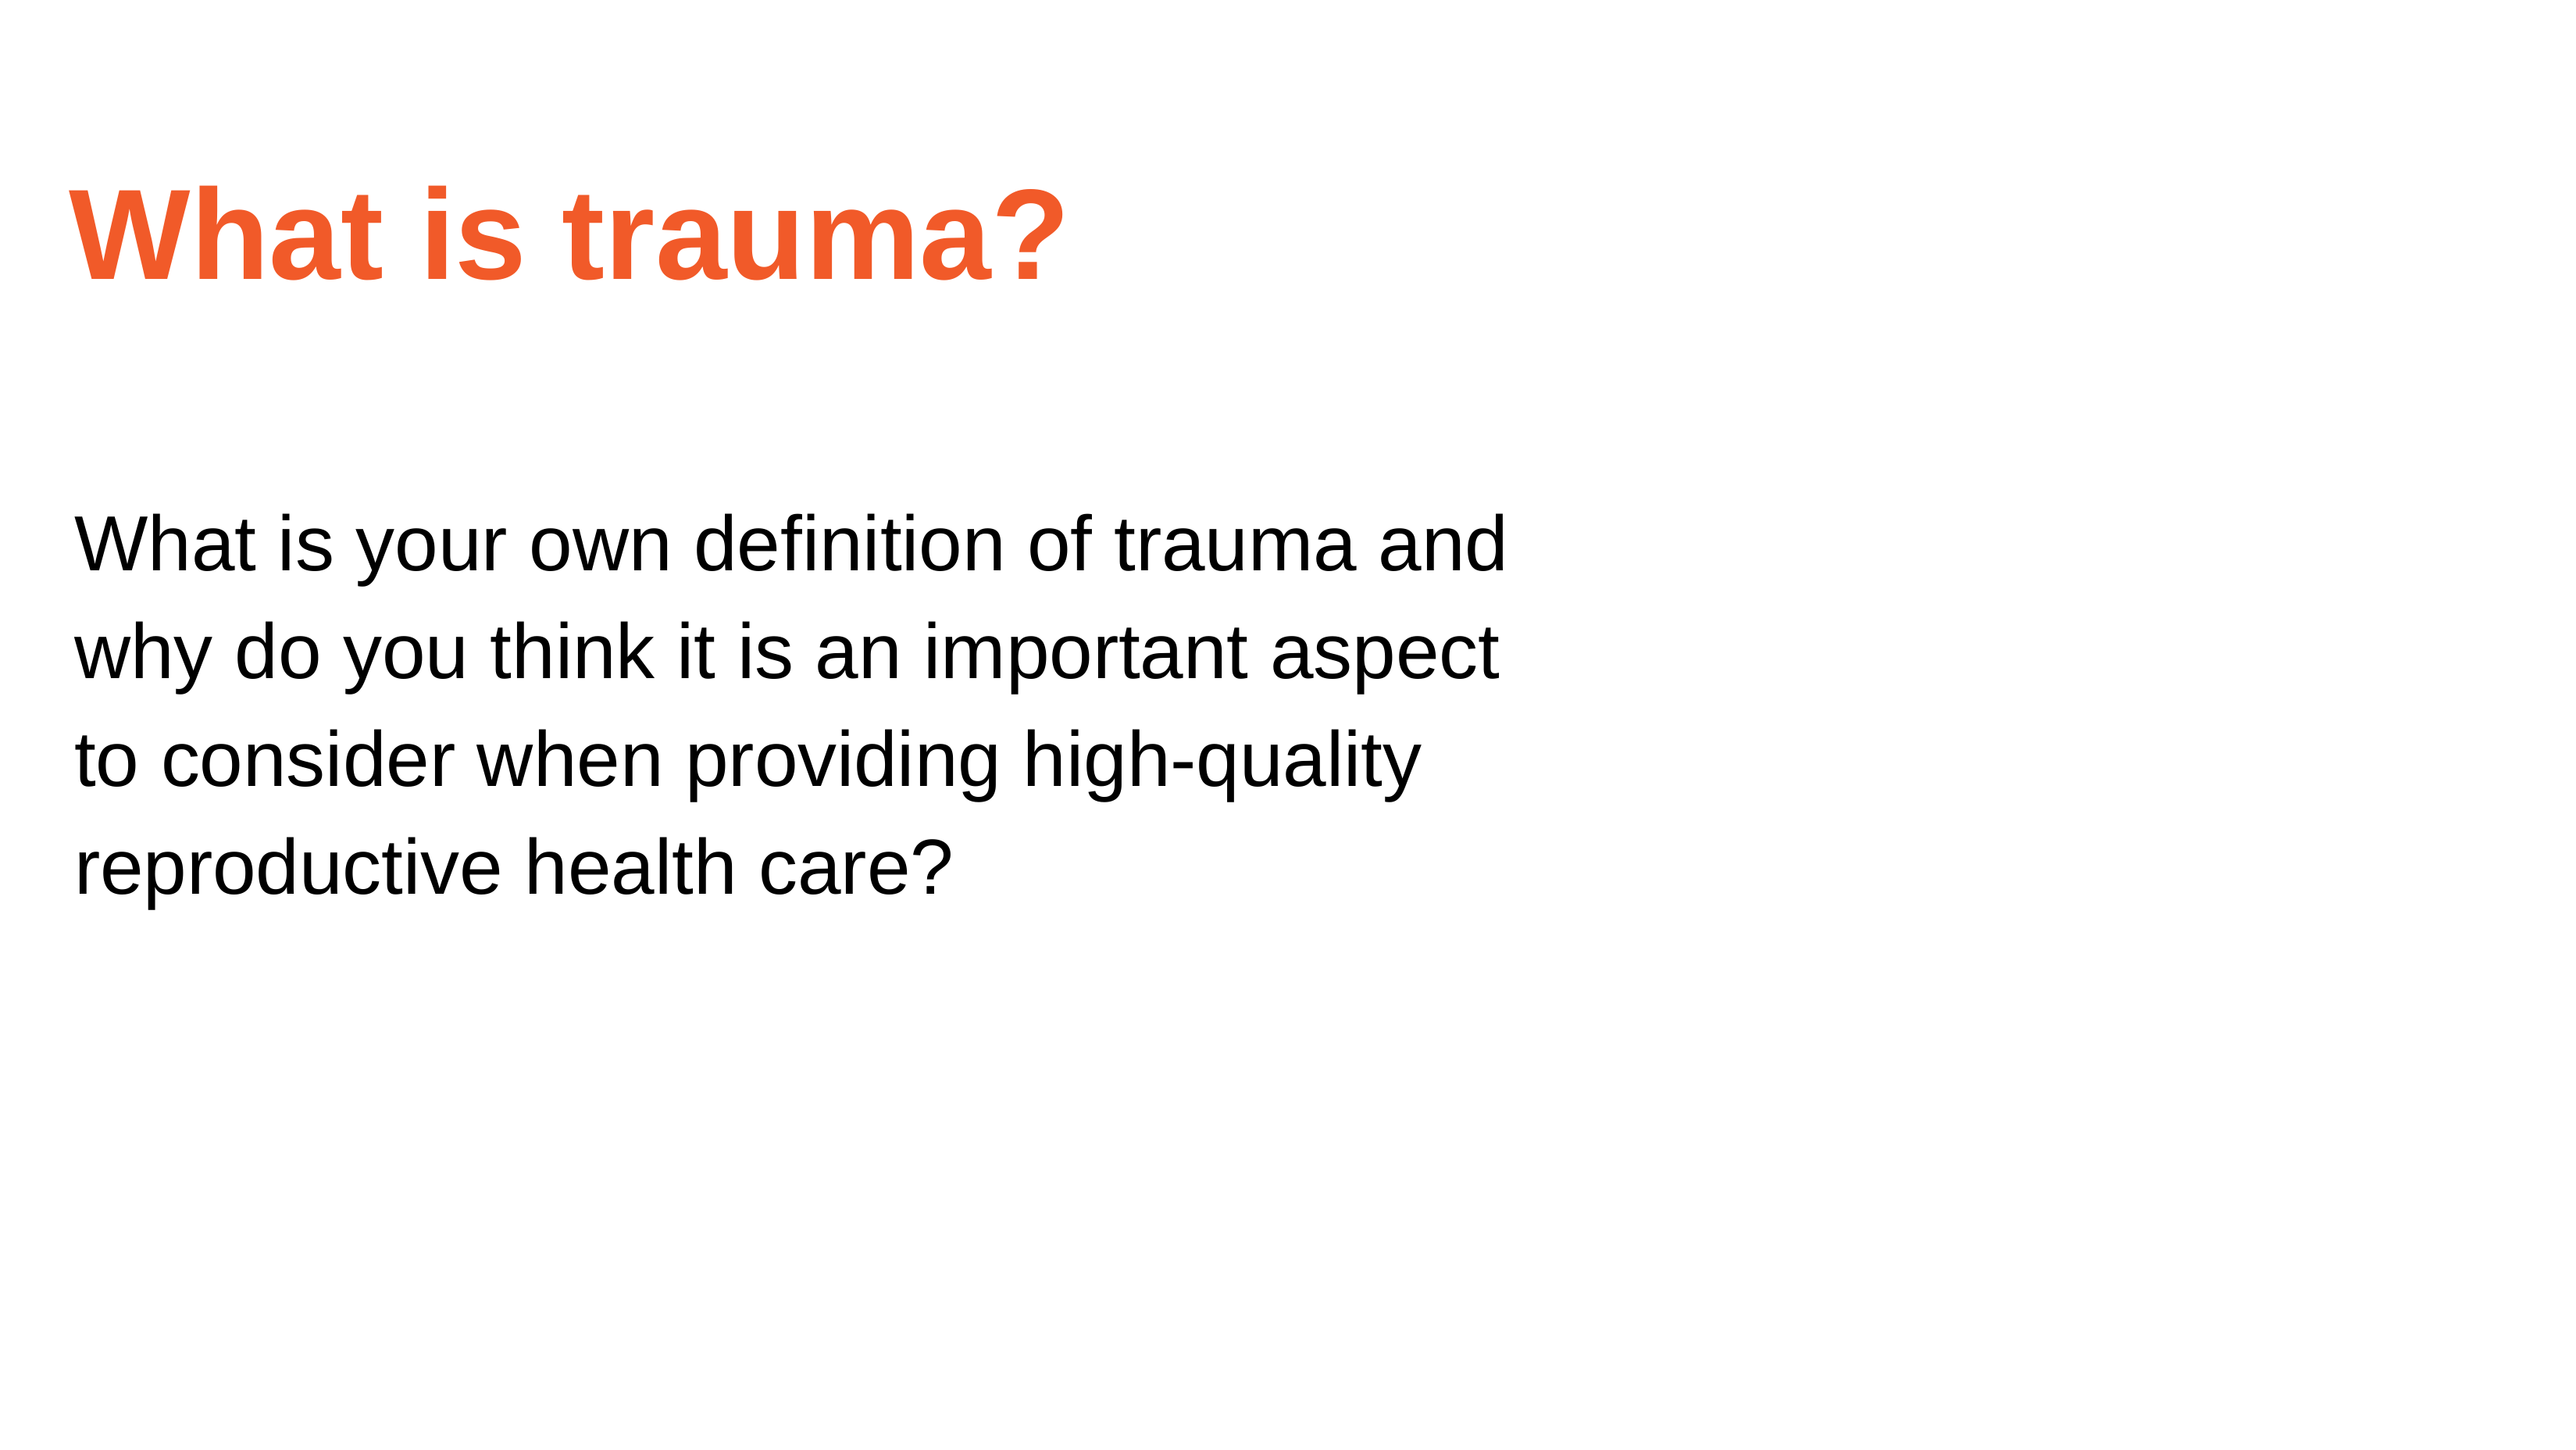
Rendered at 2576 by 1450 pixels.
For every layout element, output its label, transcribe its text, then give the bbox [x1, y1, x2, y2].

title What is trauma? [57, 138, 2034, 492]
list What is your own definition of trauma and why do you think it is an important aspect to consider when providing high-quality reproductive health care? [74, 478, 1523, 1309]
